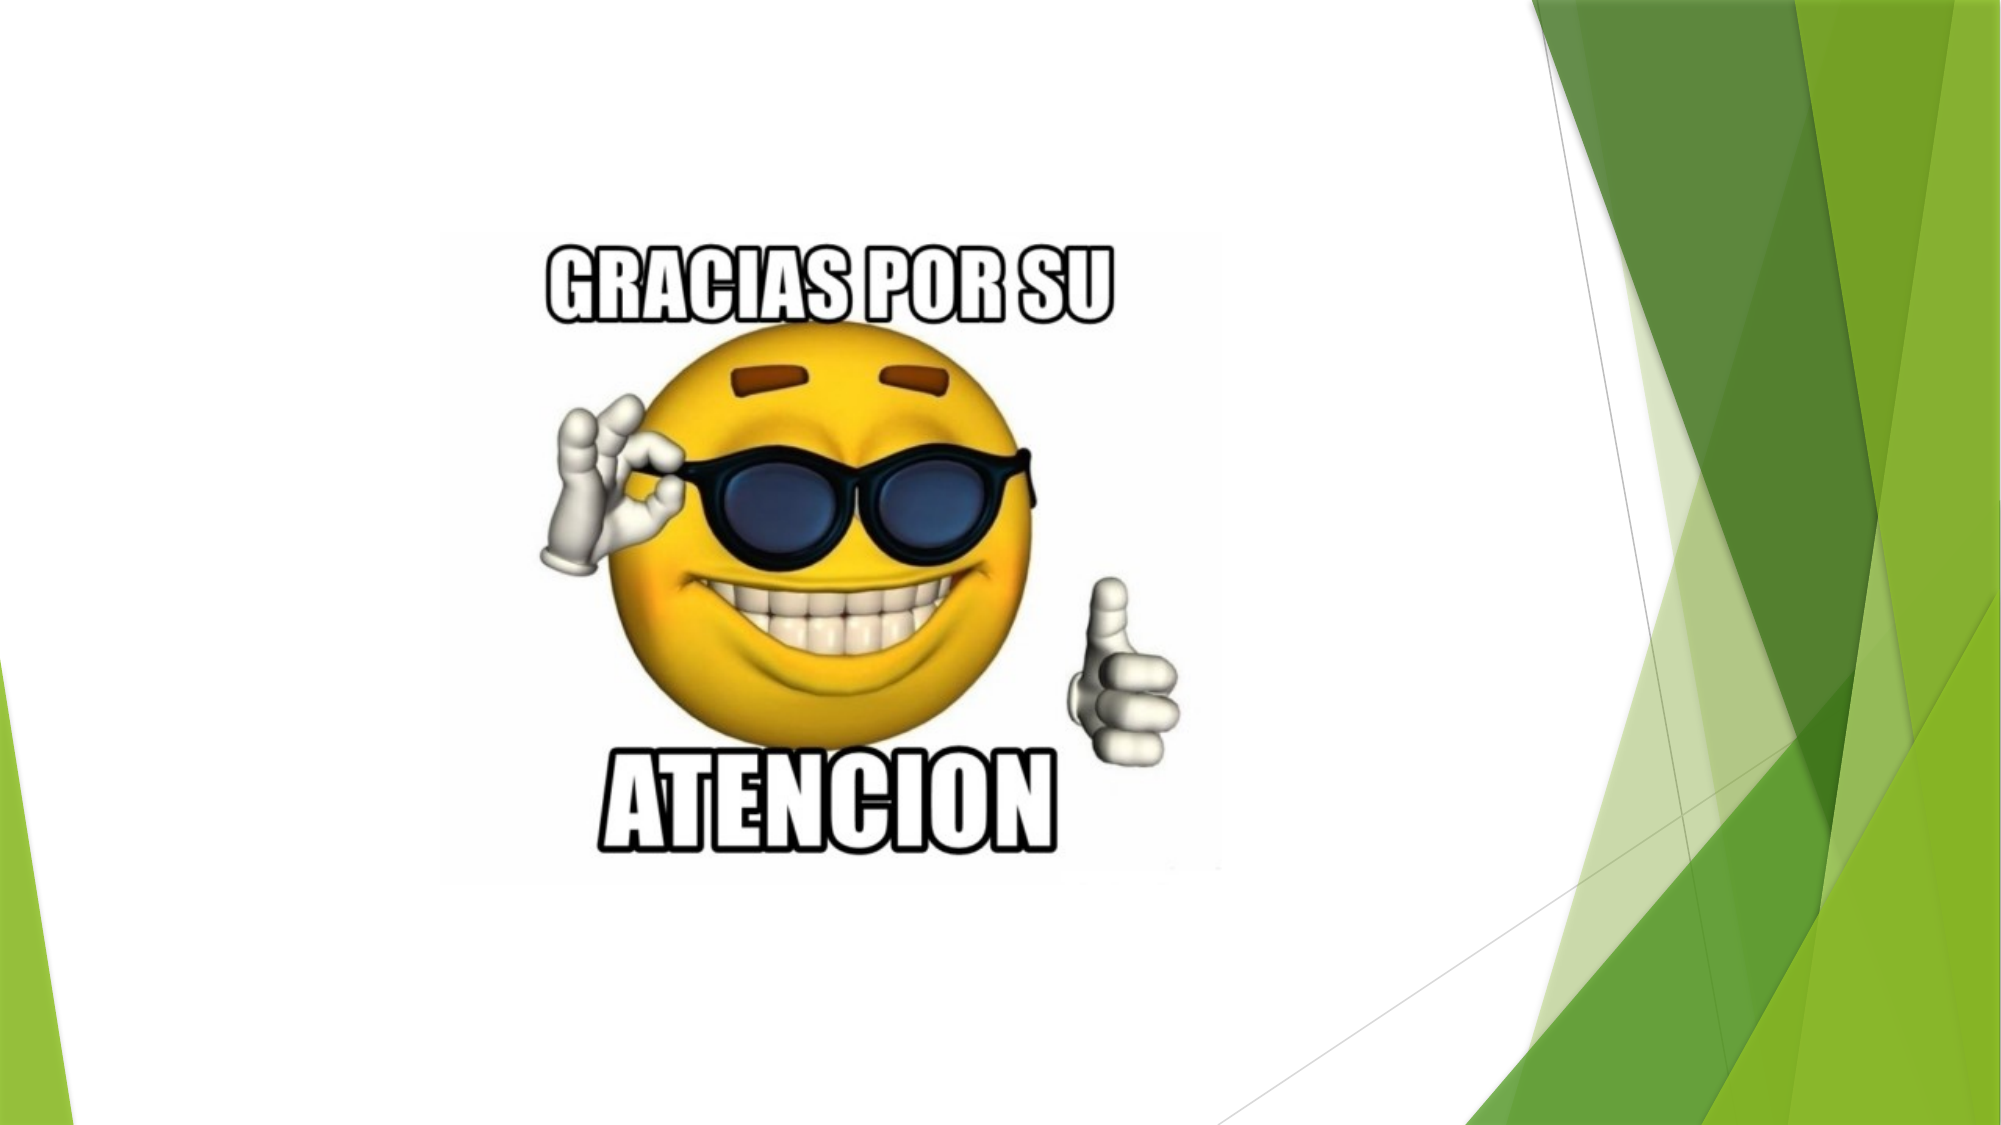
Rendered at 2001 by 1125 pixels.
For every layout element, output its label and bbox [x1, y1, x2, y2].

title [526, 645, 1937, 1125]
picture [440, 232, 1223, 885]
